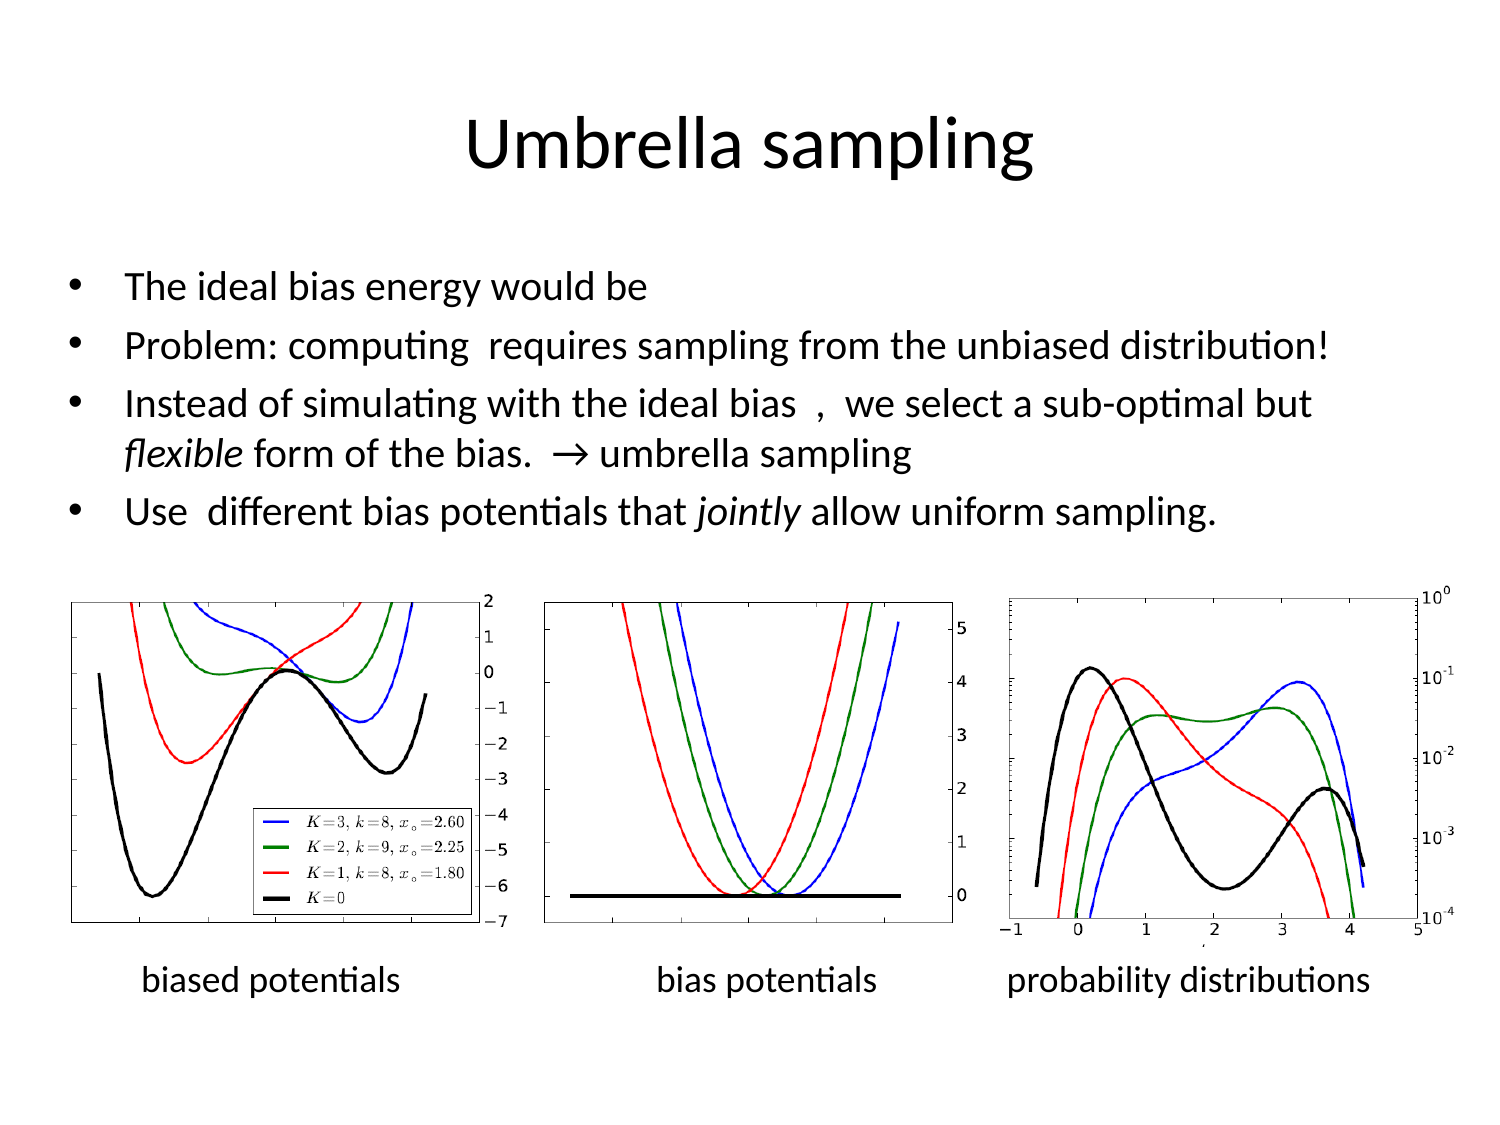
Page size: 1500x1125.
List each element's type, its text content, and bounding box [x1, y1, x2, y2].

title Umbrella sampling [75, 45, 1425, 233]
text_box biased potentials bias potentials probability distributions [41, 948, 1500, 1008]
picture [999, 583, 1461, 948]
picture [64, 572, 977, 932]
